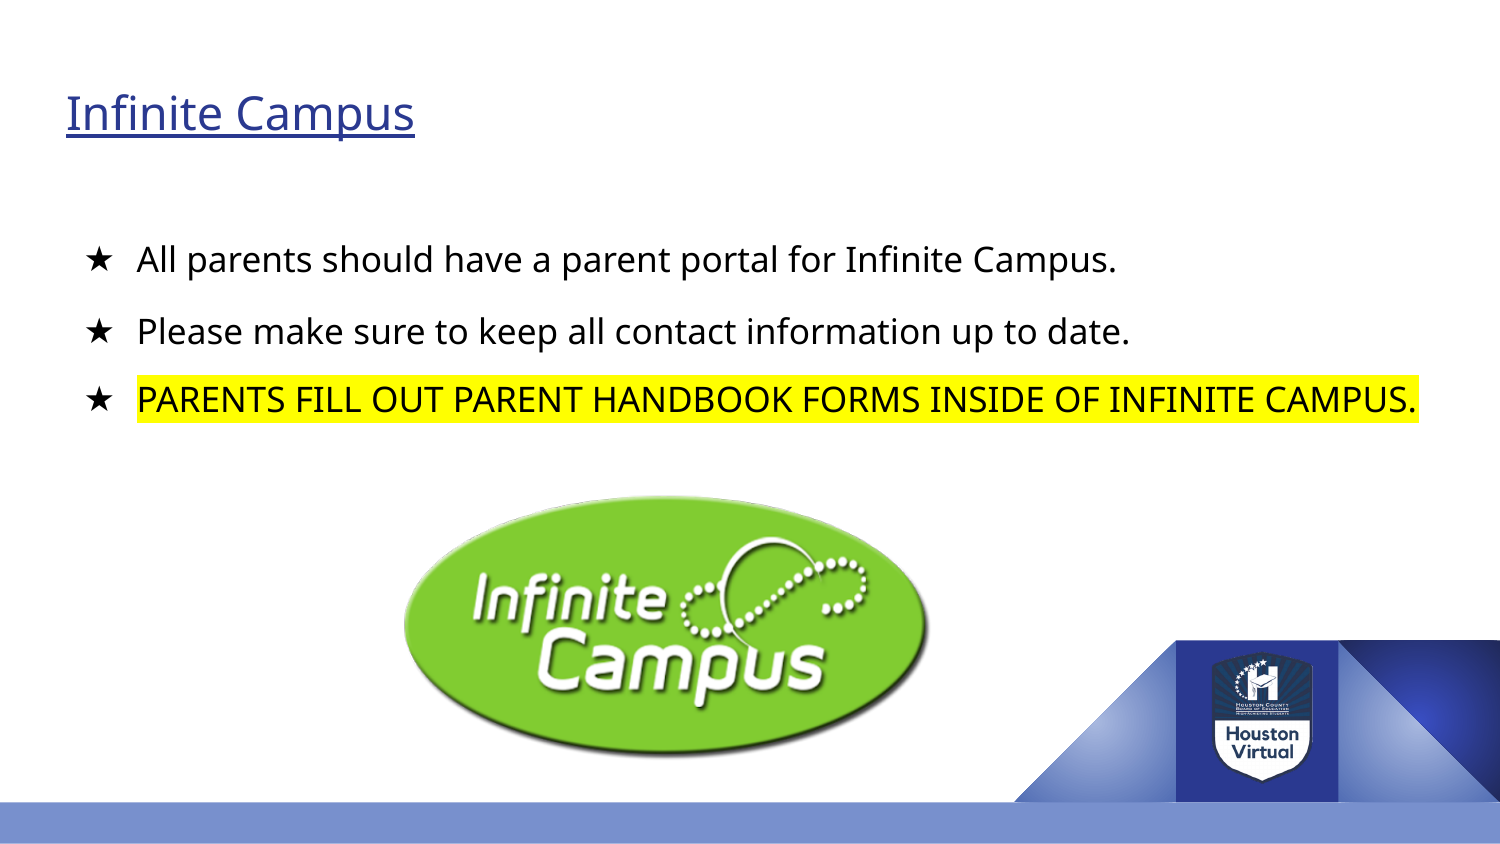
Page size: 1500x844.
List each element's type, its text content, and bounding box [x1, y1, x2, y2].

title Infinite Campus [51, 68, 442, 169]
list All parents should have a parent portal for Infinite Campus. Please make sure to keep all contact information up to date. PARENTS FILL OUT PARENT HANDBOOK FORMS INSIDE OF INFINITE CAMPUS. [51, 215, 1449, 481]
picture [392, 480, 937, 774]
picture [1203, 647, 1320, 790]
